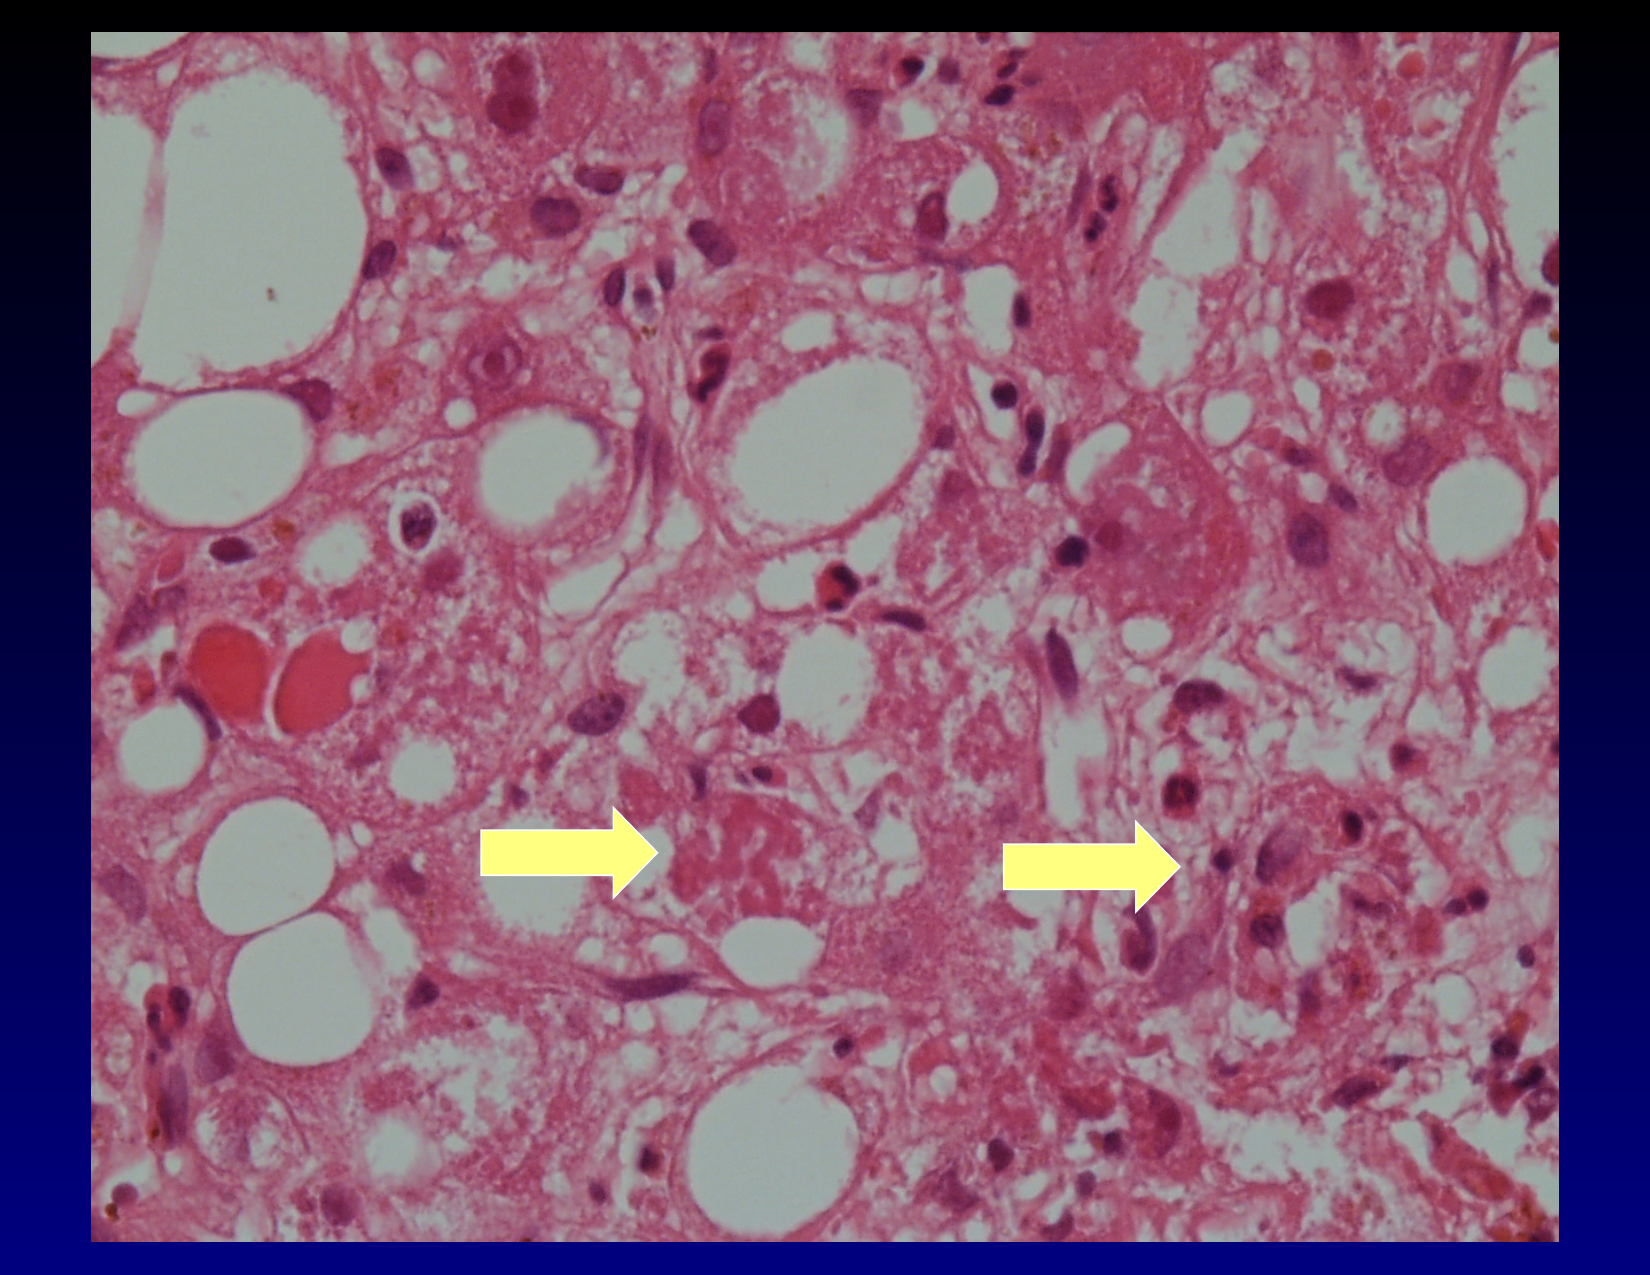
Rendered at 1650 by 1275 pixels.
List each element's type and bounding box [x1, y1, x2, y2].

picture [91, 32, 1559, 1243]
